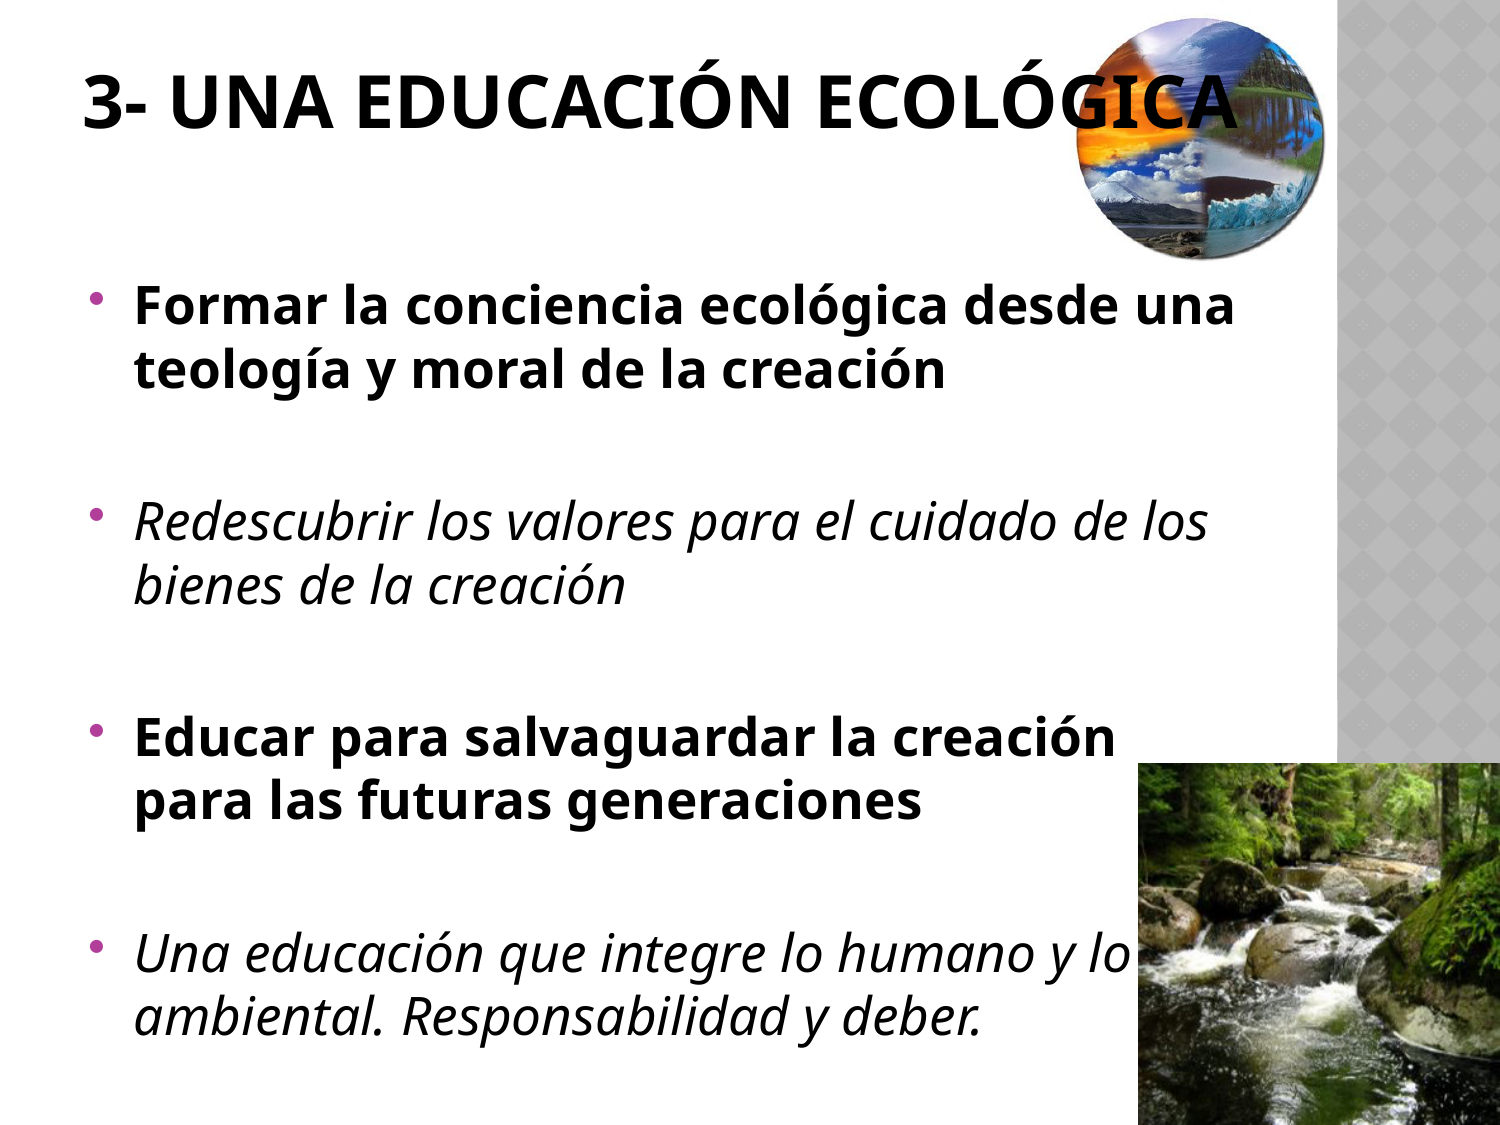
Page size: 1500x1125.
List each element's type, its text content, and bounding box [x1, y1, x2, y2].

picture [1137, 762, 1500, 1125]
list Formar la conciencia ecológica desde una teología y moral de la creación Redescubrir los valores para el cuidado de los bienes de la creación Educar para salvaguardar la creación para las futuras generaciones Una educación que integre lo humano y lo ambiental. Responsabilidad y deber. [74, 263, 1263, 1060]
picture [1068, 0, 1330, 264]
title 3- UNA EDUCACIÓN ECOLÓGICA [75, 52, 1062, 232]
